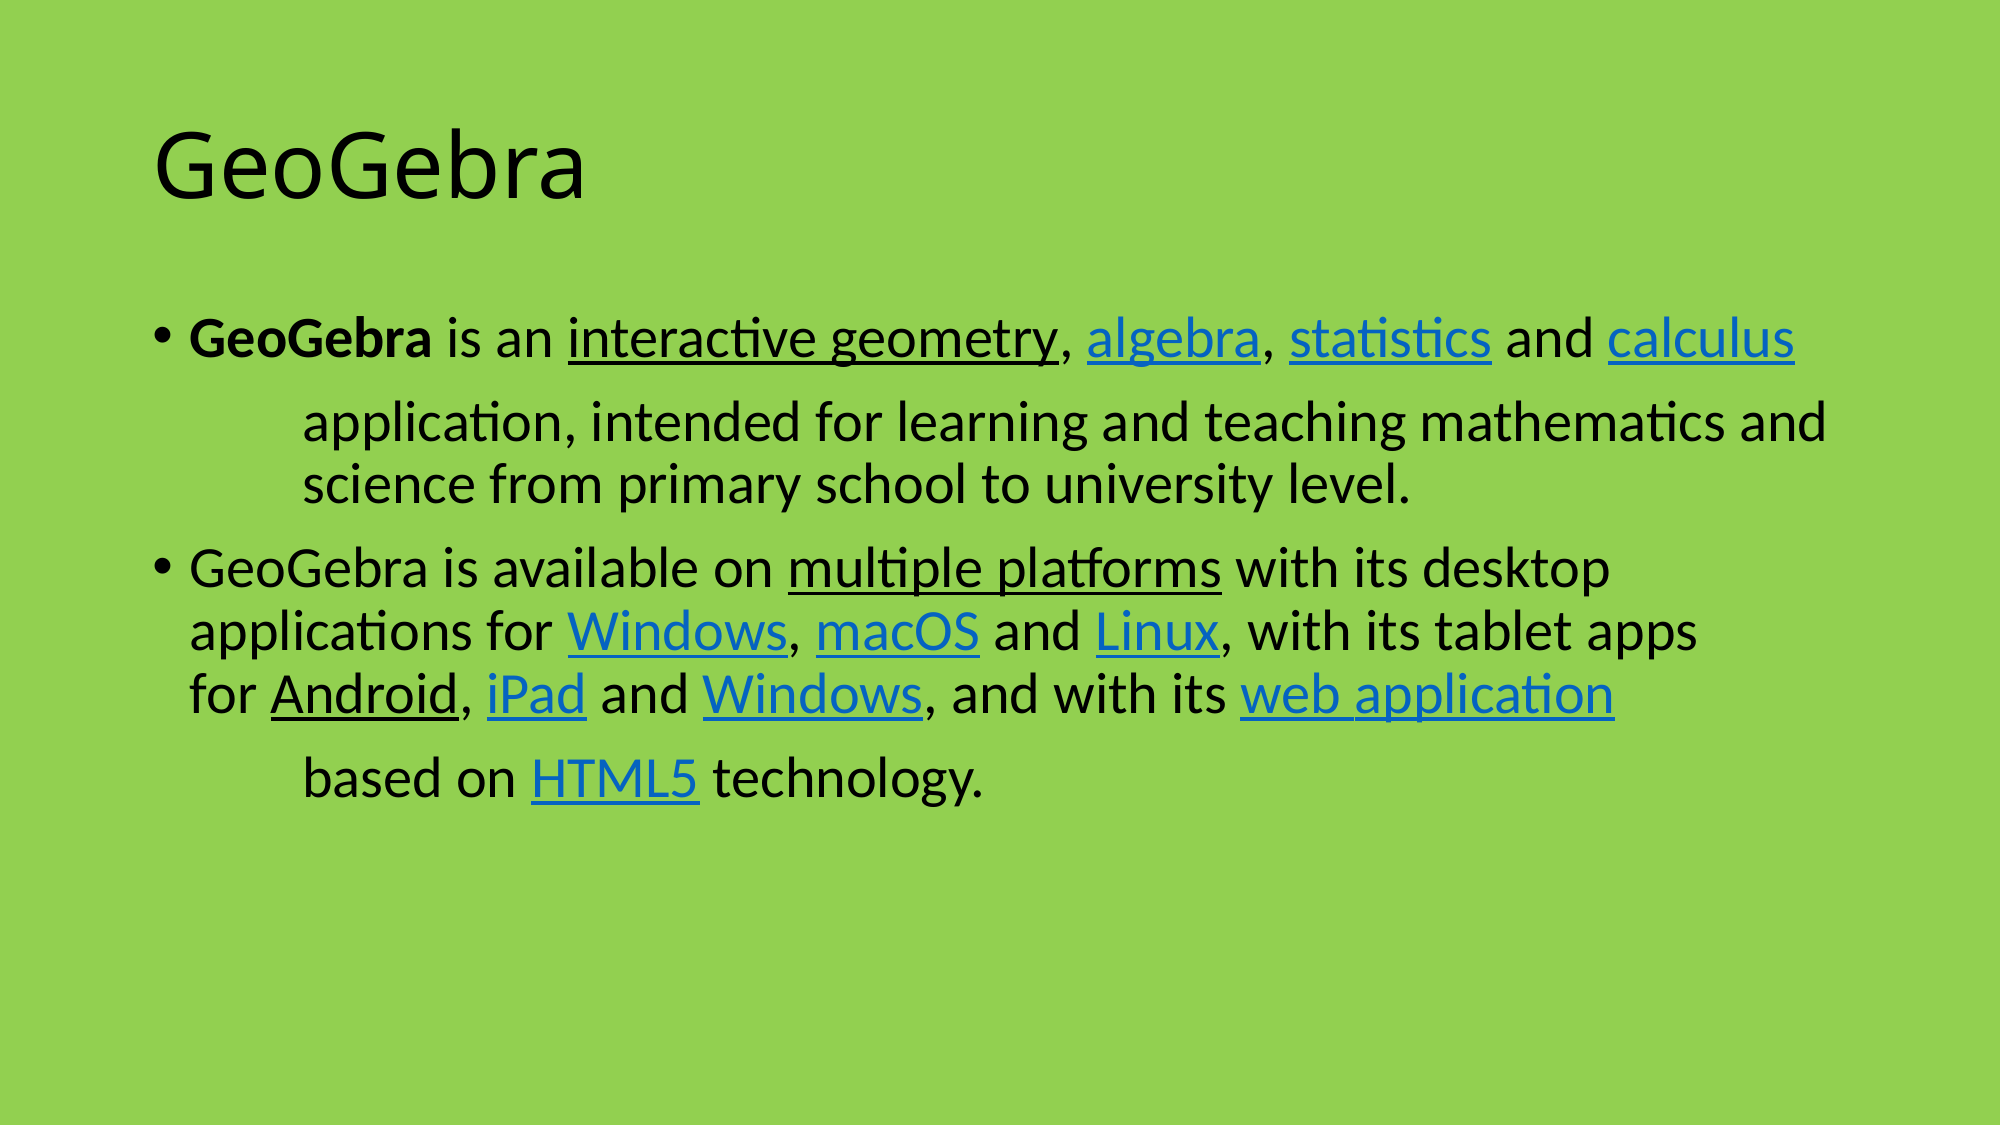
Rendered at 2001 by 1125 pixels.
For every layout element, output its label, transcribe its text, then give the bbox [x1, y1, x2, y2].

title GeoGebra [137, 59, 1863, 278]
list GeoGebra is an interactive geometry, algebra, statistics and calculus application, intended for learning and teaching mathematics and science from primary school to university level. GeoGebra is available on multiple platforms with its desktop applications for Windows, macOS and Linux, with its tablet apps for Android, iPad and Windows, and with its web application based on HTML5 technology. [137, 299, 1863, 1014]
